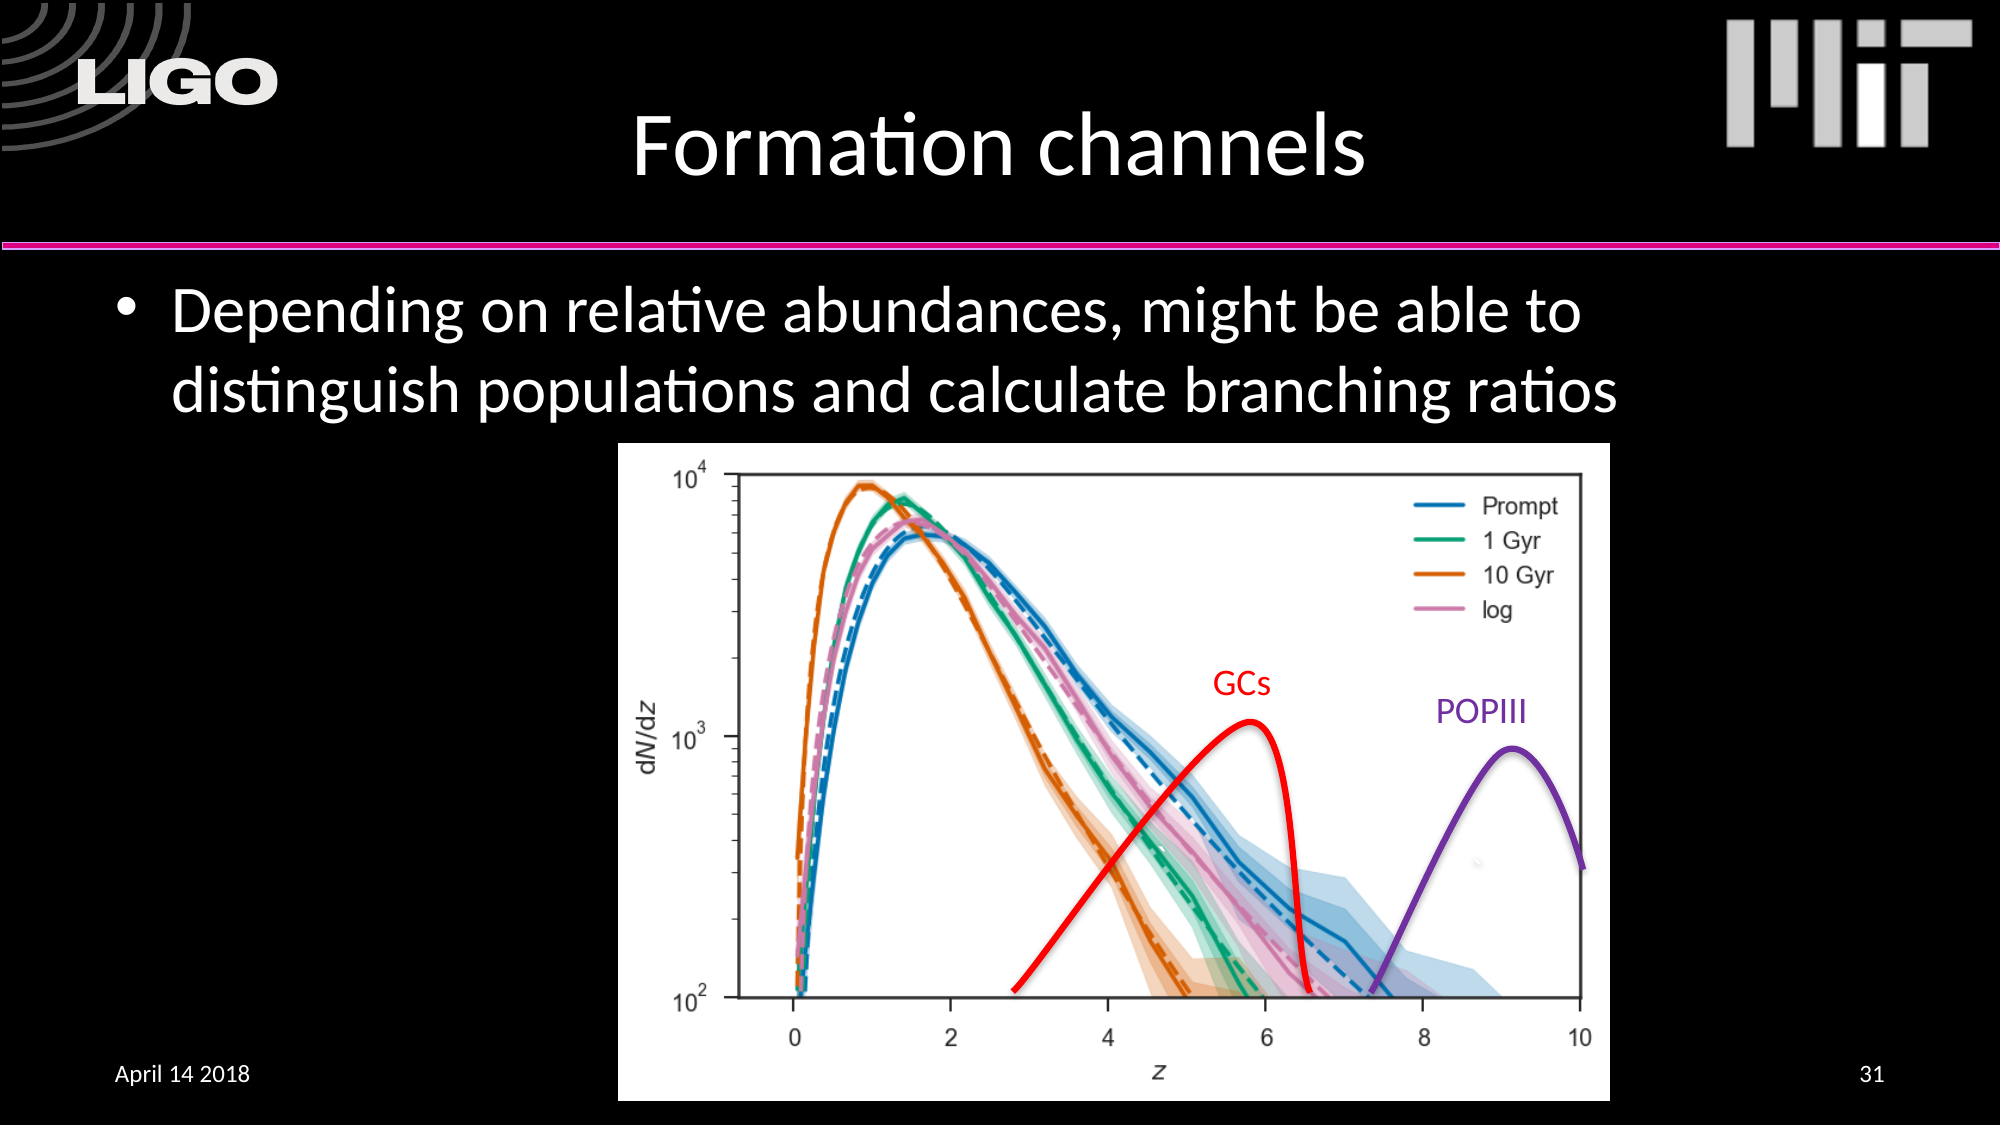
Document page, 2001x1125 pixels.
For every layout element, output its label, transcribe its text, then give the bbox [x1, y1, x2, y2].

picture [618, 443, 1610, 1102]
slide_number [99, 1042, 567, 1103]
picture [1721, 14, 1979, 154]
title Formation channels [99, 45, 1900, 233]
picture [2, 2, 281, 153]
slide_number 31 [1613, 1042, 1900, 1103]
list Depending on relative abundances, might be able to distinguish populations and calculate branching ratios [99, 258, 1900, 1001]
